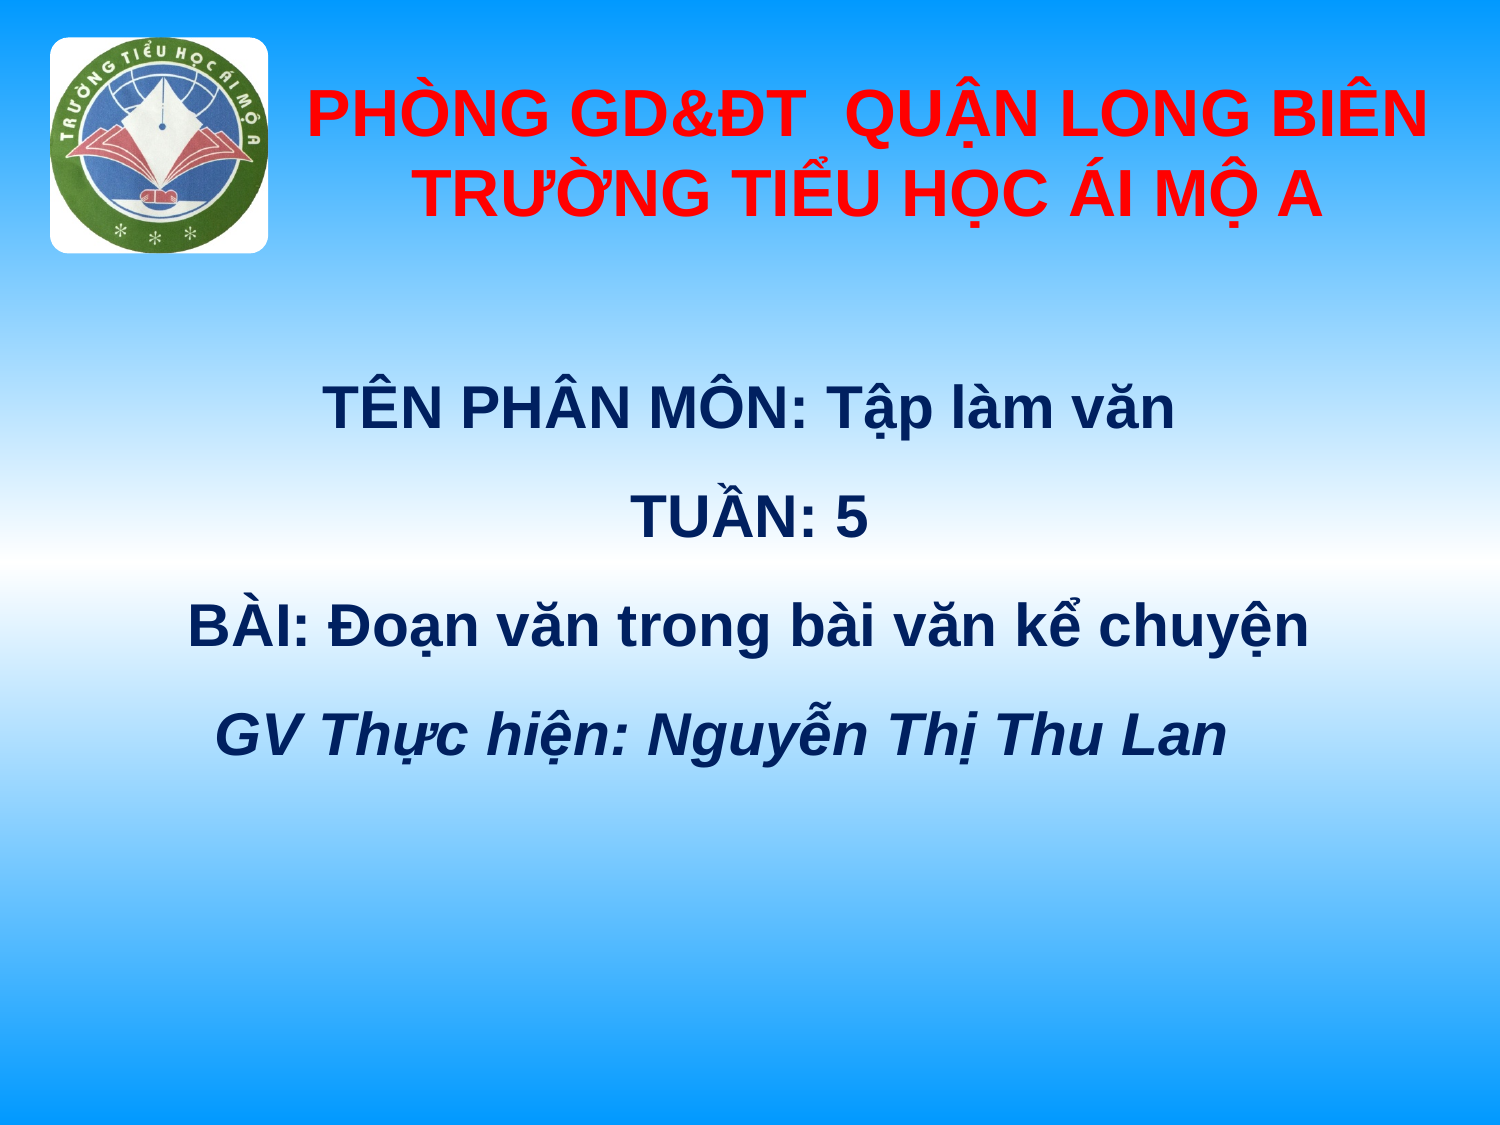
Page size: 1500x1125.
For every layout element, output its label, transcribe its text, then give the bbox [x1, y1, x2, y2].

text_box TÊN PHÂN MÔN: Tập làm văn TUẦN: 5 BÀI: Đoạn văn trong bài văn kể chuyện GV Thực hiện: Nguyễn Thị Thu Lan [50, 324, 1450, 775]
text_box PHÒNG GD&ĐT QUẬN LONG BIÊN TRƯỜNG TIỂU HỌC ÁI MỘ A [274, 62, 1463, 238]
picture [49, 37, 269, 254]
